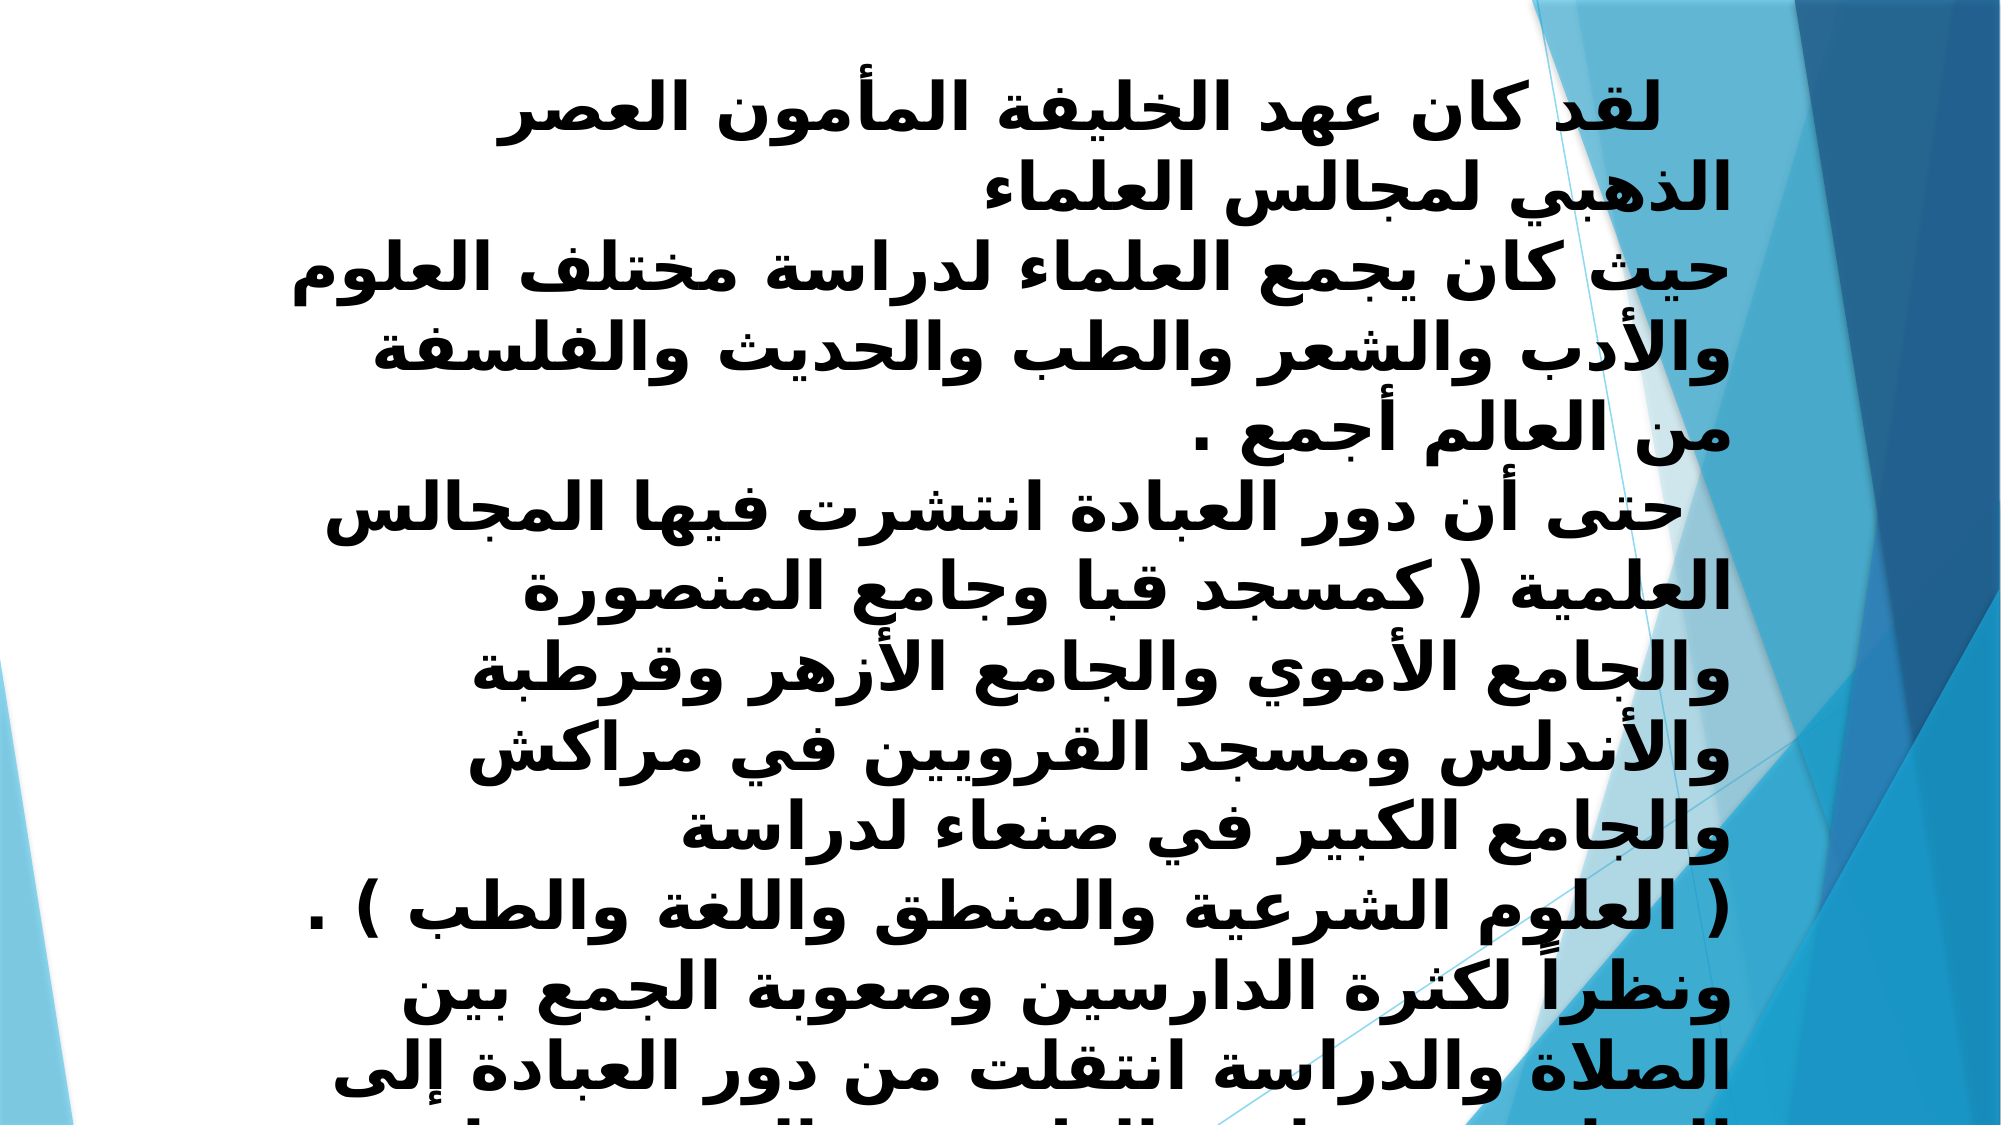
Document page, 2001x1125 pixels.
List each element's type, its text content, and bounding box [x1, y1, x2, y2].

text_box لقد كان عهد الخليفة المأمون العصر الذهبي لمجالس العلماء حيث كان يجمع العلماء لدراسة مختلف العلوم والأدب والشعر والطب والحديث والفلسفة من العالم أجمع . حتى أن دور العبادة انتشرت فيها المجالس العلمية ( كمسجد قبا وجامع المنصورة والجامع الأموي والجامع الأزهر وقرطبة والأندلس ومسجد القرويين في مراكش والجامع الكبير في صنعاء لدراسة ( العلوم الشرعية والمنطق واللغة والطب ) . ونظراً لكثرة الدارسين وصعوبة الجمع بين الصلاة والدراسة انتقلت من دور العبادة إلى المدارس ودراسة الطب في المستشفيات والتطبيق العملي على المرضى . لقد درسوا الكتب المترجمة وألّفوا ومدونات الأقدمين في مختلف التخصصات . ( الكندي – الفارابي – إخوان الصفا – ابن سينا ) في المشرق وابن باجه – وابن طفيل – وابن رشد في المغرب . [249, 0, 1750, 1125]
